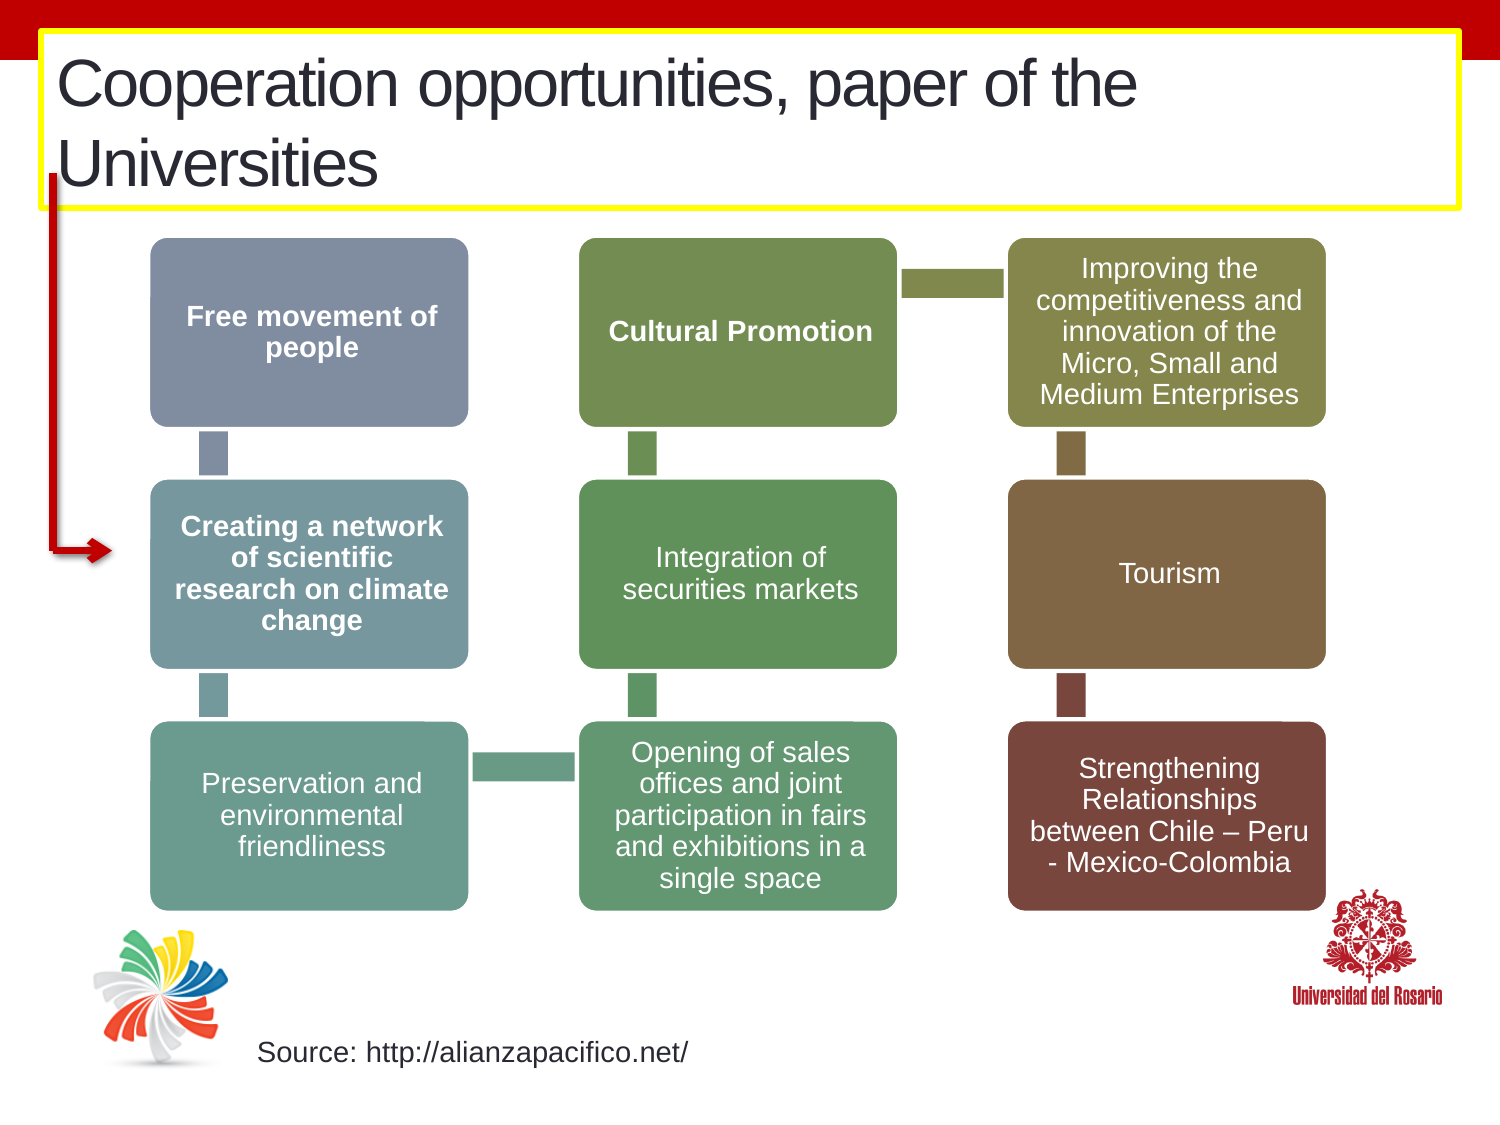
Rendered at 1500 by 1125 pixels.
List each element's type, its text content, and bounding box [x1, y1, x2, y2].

picture [82, 930, 230, 1070]
text_box Source: http://alianzapacifico.net/ [242, 1025, 809, 1076]
picture [1293, 888, 1443, 1006]
title Cooperation opportunities, paper of the Universities [39, 29, 1461, 210]
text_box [147, 231, 1329, 918]
